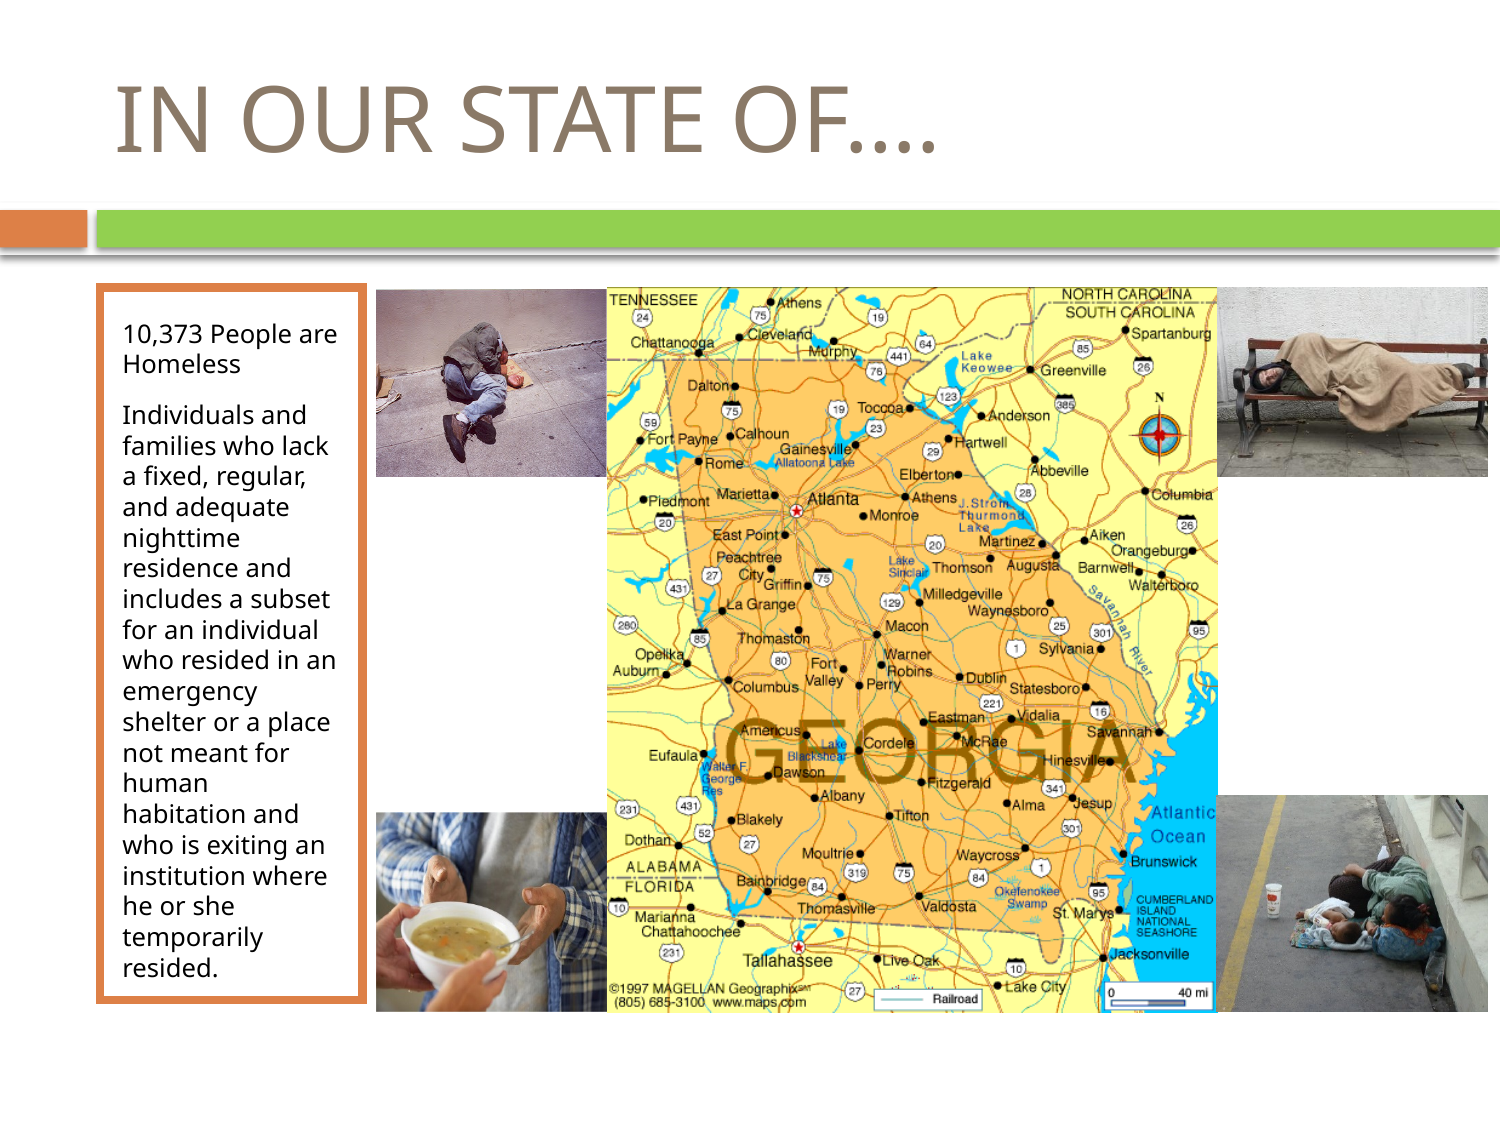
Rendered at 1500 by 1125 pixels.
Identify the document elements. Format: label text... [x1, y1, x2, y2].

picture [375, 289, 607, 477]
picture [1217, 287, 1488, 477]
picture [375, 812, 607, 1012]
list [607, 287, 1218, 1013]
title IN OUR STATE OF…. [99, 44, 1425, 188]
picture [1217, 795, 1488, 1012]
list 10,373 People are Homeless Individuals and families who lack a fixed, regular, and adequate nighttime residence and includes a subset for an individual who resided in an emergency shelter or a place not meant for human habitation and who is exiting an institution where he or she temporarily resided. [96, 283, 367, 1004]
